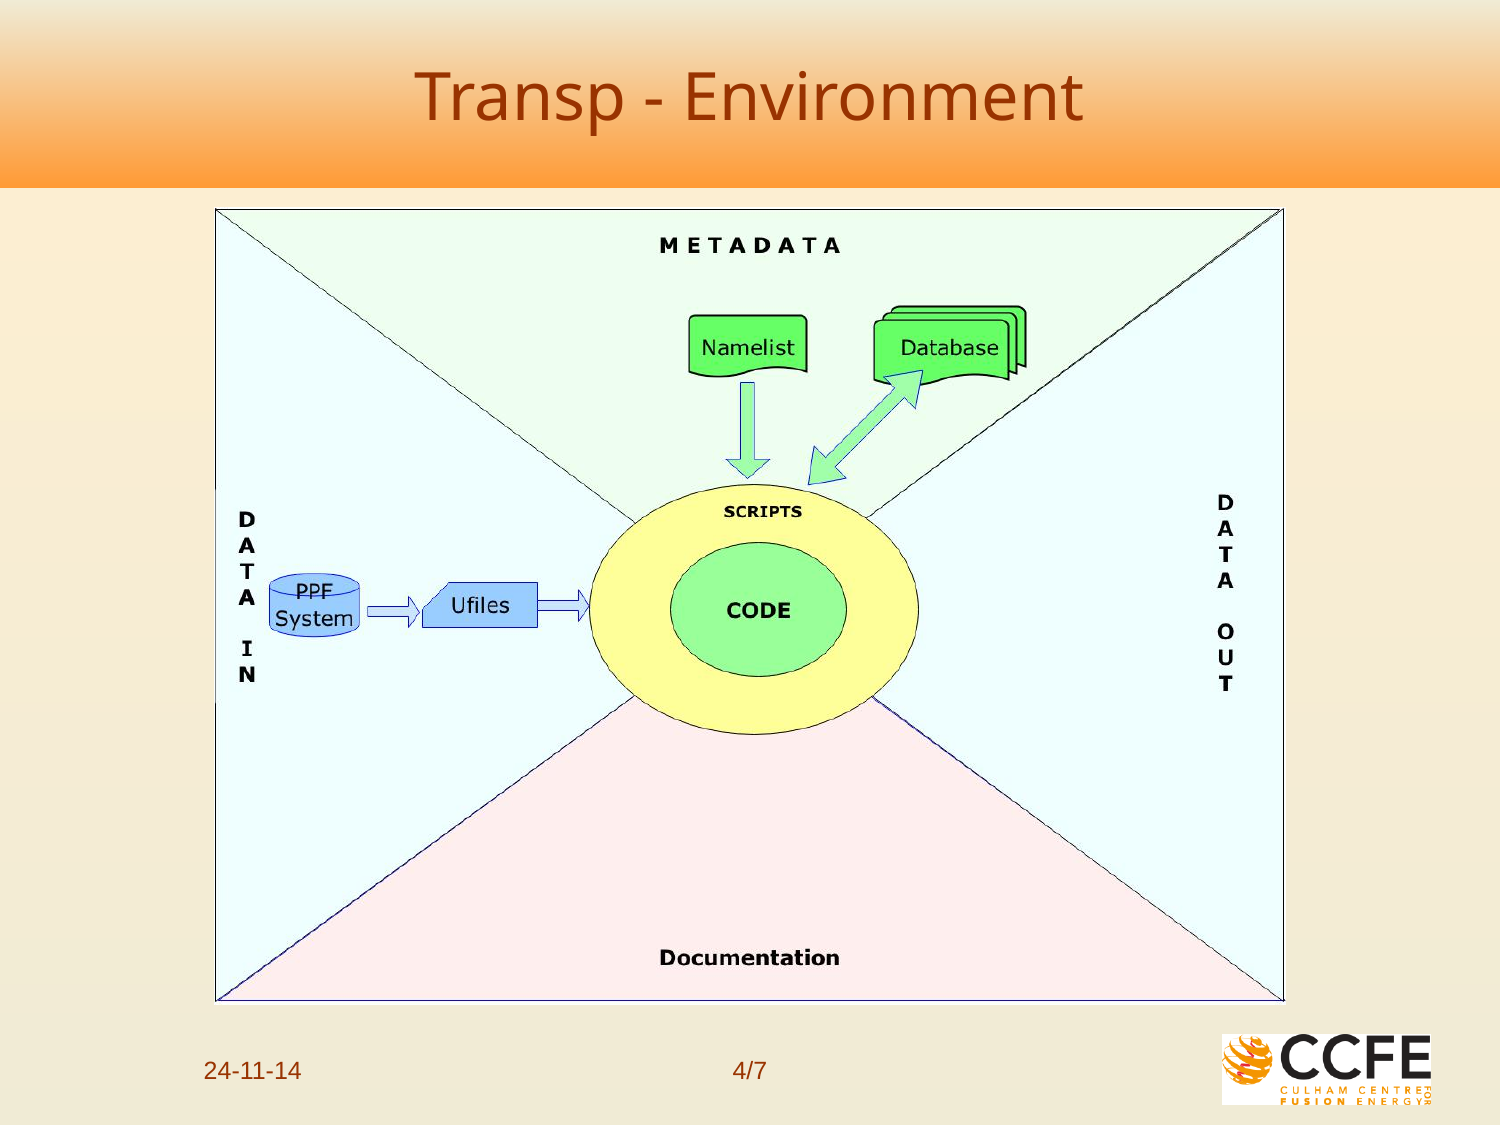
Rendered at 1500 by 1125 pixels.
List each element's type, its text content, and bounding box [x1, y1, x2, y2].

picture [1222, 1034, 1431, 1105]
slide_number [74, 1046, 432, 1103]
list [213, 207, 1287, 1006]
title Transp - Environment [0, 0, 1500, 188]
footer 4/7 [512, 1046, 988, 1103]
